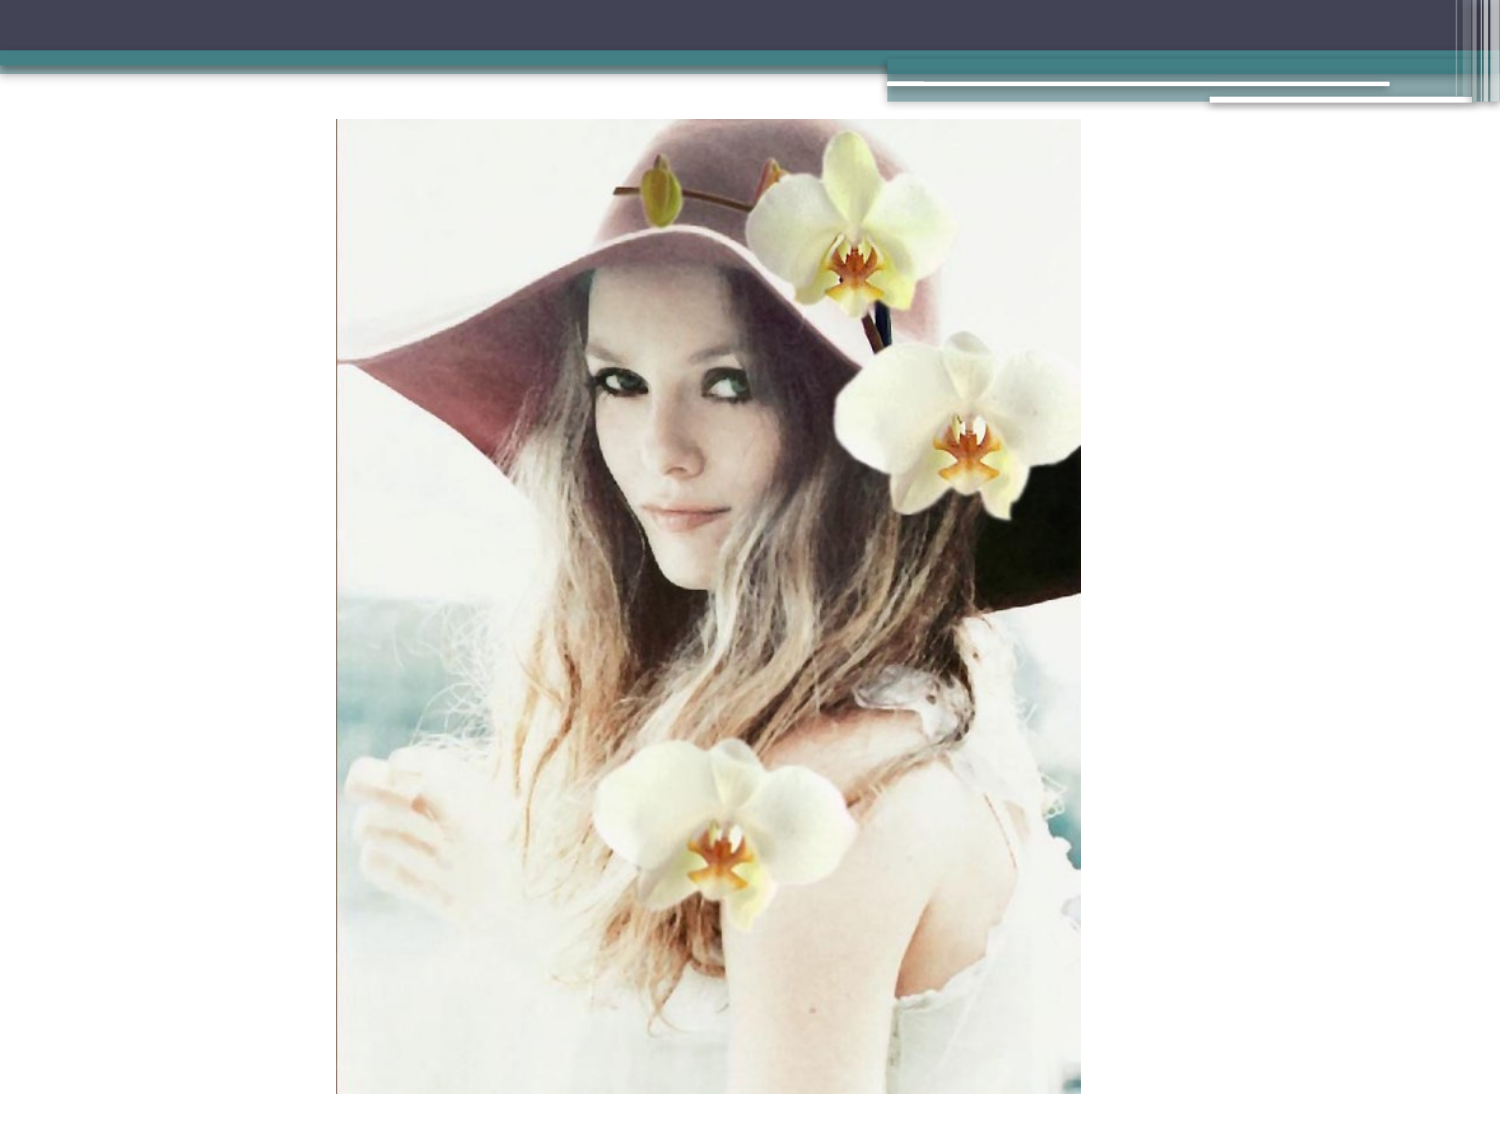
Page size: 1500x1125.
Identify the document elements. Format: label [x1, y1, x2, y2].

list [336, 119, 1082, 1095]
